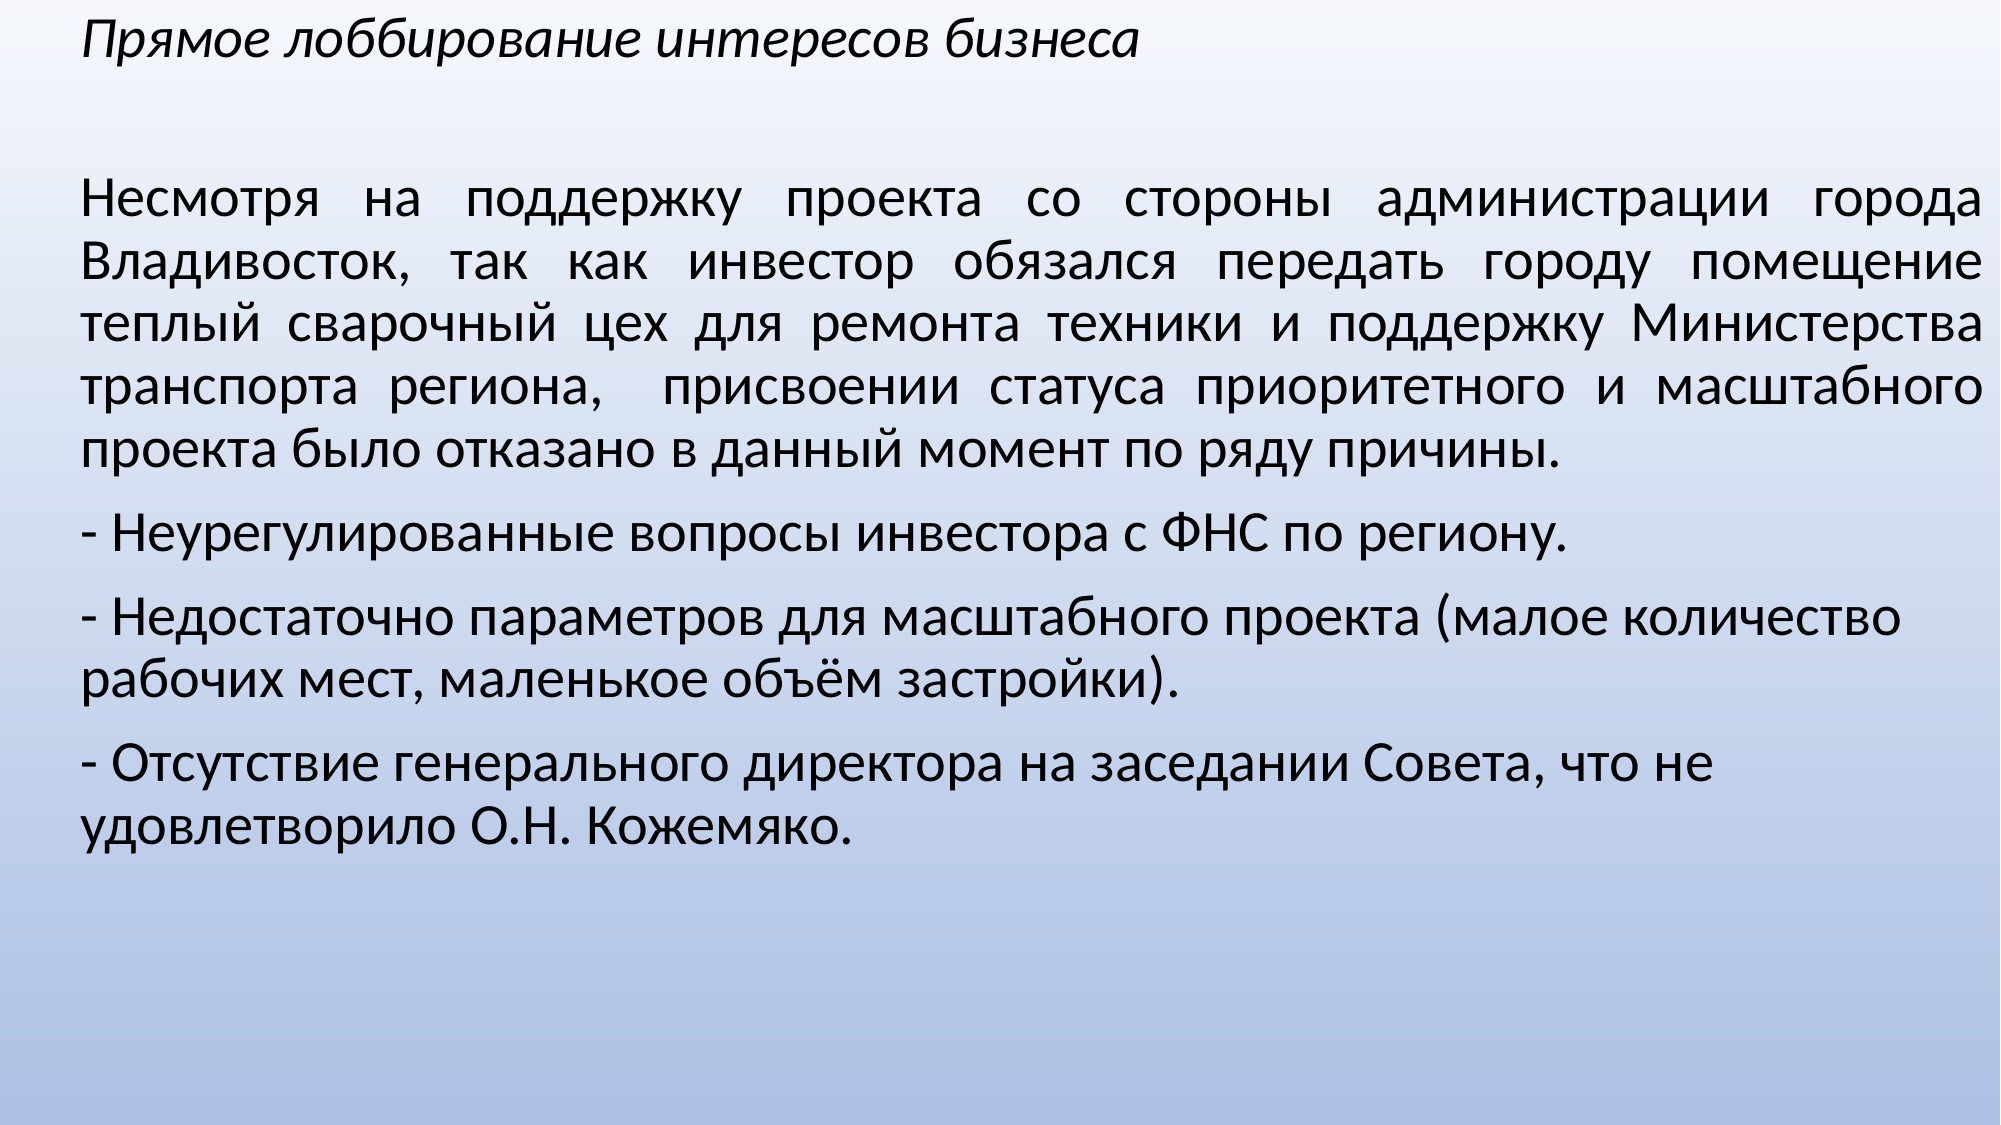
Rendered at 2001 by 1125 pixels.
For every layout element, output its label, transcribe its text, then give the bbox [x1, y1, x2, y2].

list Прямое лоббирование интересов бизнеса Несмотря на поддержку проекта со стороны администрации города Владивосток, так как инвестор обязался передать городу помещение теплый сварочный цех для ремонта техники и поддержку Министерства транспорта региона, присвоении статуса приоритетного и масштабного проекта было отказано в данный момент по ряду причины. - Неурегулированные вопросы инвестора с ФНС по региону. - Недостаточно параметров для масштабного проекта (малое количество рабочих мест, маленькое объём застройки). - Отсутствие генерального директора на заседании Совета, что не удовлетворило О.Н. Кожемяко. [65, 0, 2000, 1125]
